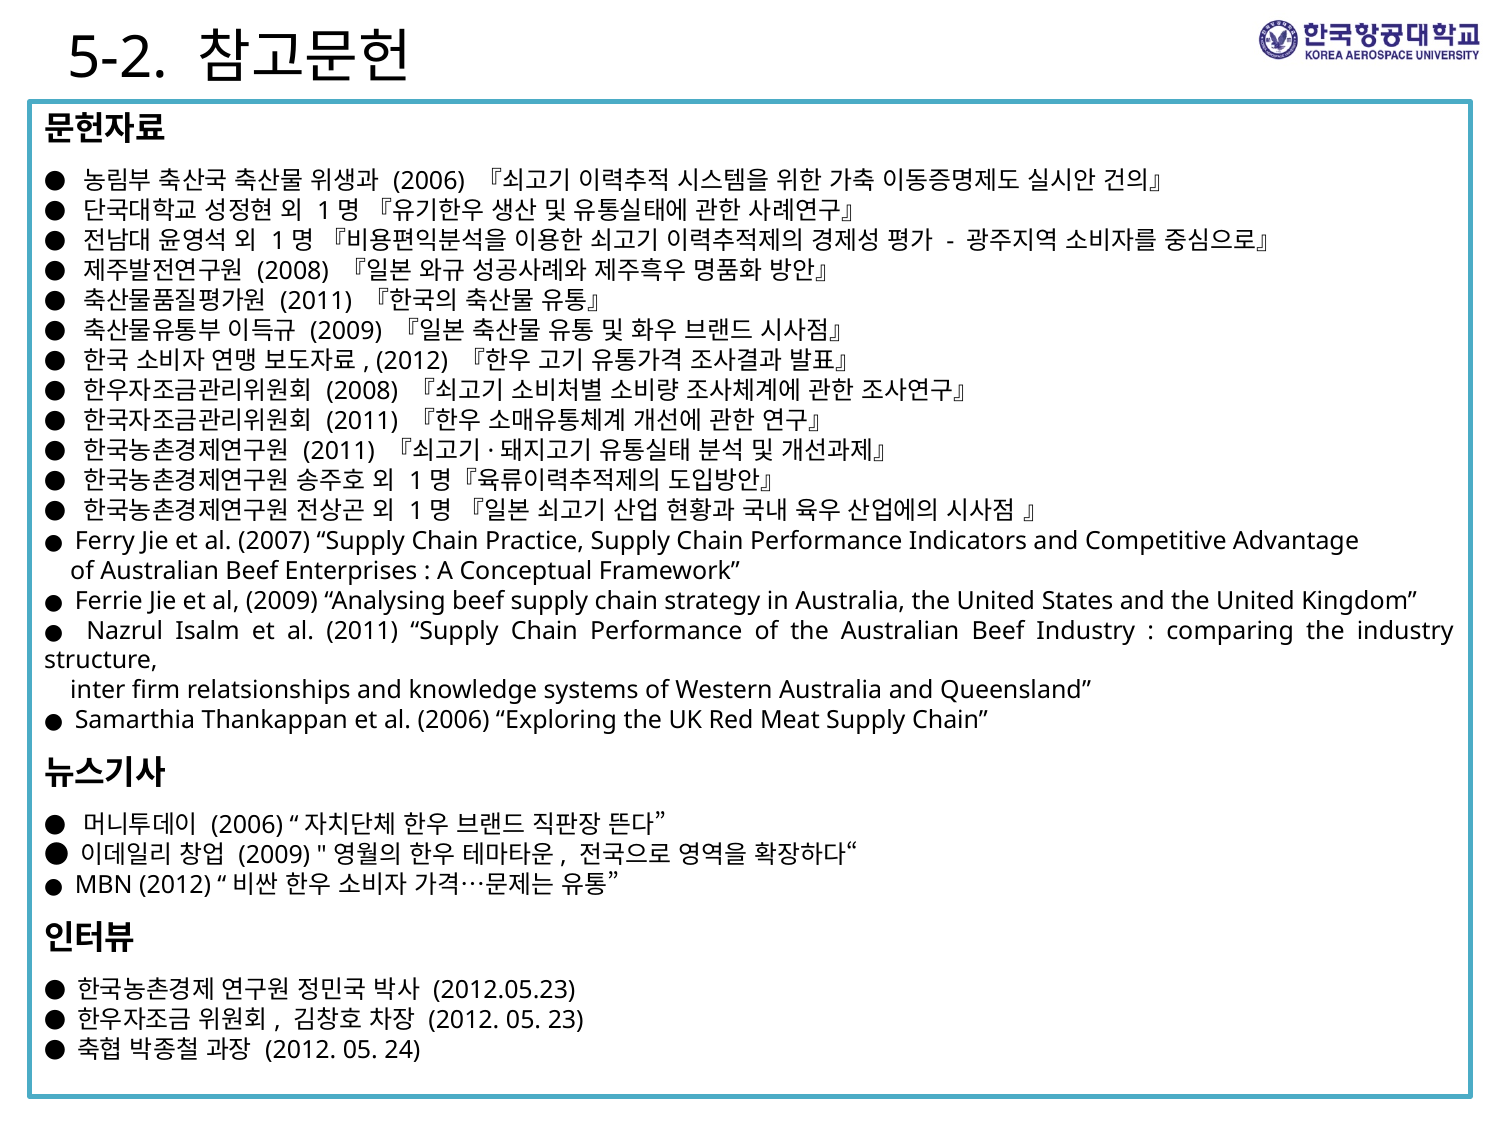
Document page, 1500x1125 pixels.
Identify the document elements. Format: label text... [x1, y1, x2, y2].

picture [1252, 9, 1483, 67]
text_box 문헌자료 ● 농림부 축산국 축산물 위생과 (2006) 『쇠고기 이력추적 시스템을 위한 가축 이동증명제도 실시안 건의』 ● 단국대학교 성정현 외 1명 『유기한우 생산 및 유통실태에 관한 사례연구』 ● 전남대 윤영석 외 1명 『비용편익분석을 이용한 쇠고기 이력추적제의 경제성 평가 - 광주지역 소비자를 중심으로』 ● 제주발전연구원 (2008) 『일본 와규 성공사례와 제주흑우 명품화 방안』 ● 축산물품질평가원 (2011) 『한국의 축산물 유통』 ● 축산물유통부 이득규 (2009) 『일본 축산물 유통 및 화우 브랜드 시사점』 ● 한국 소비자 연맹 보도자료, (2012) 『한우 고기 유통가격 조사결과 발표』 ● 한우자조금관리위원회 (2008) 『쇠고기 소비처별 소비량 조사체계에 관한 조사연구』 ● 한국자조금관리위원회 (2011) 『한우 소매유통체계 개선에 관한 연구』 ● 한국농촌경제연구원 (2011) 『쇠고기·돼지고기 유통실태 분석 및 개선과제』 ● 한국농촌경제연구원 송주호 외 1명『육류이력추적제의 도입방안』 ● 한국농촌경제연구원 전상곤 외 1명 『일본 쇠고기 산업 현황과 국내 육우 산업에의 시사점 』 ● Ferry Jie et al. (2007) “Supply Chain Practice, Supply Chain Performance Indicators and Competitive Advantage of Australian Beef Enterprises : A Conceptual Framework” ● Ferrie Jie et al, (2009) “Analysing beef supply chain strategy in Australia, the United States and the United Kingdom” ● Nazrul Isalm et al. (2011) “Supply Chain Performance of the Australian Beef Industry : comparing the industry structure, inter firm relatsionships and knowledge systems of Western Australia and Queensland” ● Samarthia Thankappan et al. (2006) “Exploring the UK Red Meat Supply Chain” 뉴스기사 ● 머니투데이 (2006) “자치단체 한우 브랜드 직판장 뜬다” ● 이데일리 창업 (2009) "영월의 한우 테마타운, 전국으로 영역을 확장하다“ ● MBN (2012) “비싼 한우 소비자 가격…문제는 유통” 인터뷰 ● 한국농촌경제 연구원 정민국 박사 (2012.05.23) ● 한우자조금 위원회, 김창호 차장 (2012. 05. 23) ● 축협 박종철 과장 (2012. 05. 24) [27, 100, 1473, 1099]
text_box 5-2. 참고문헌 [52, 11, 427, 97]
